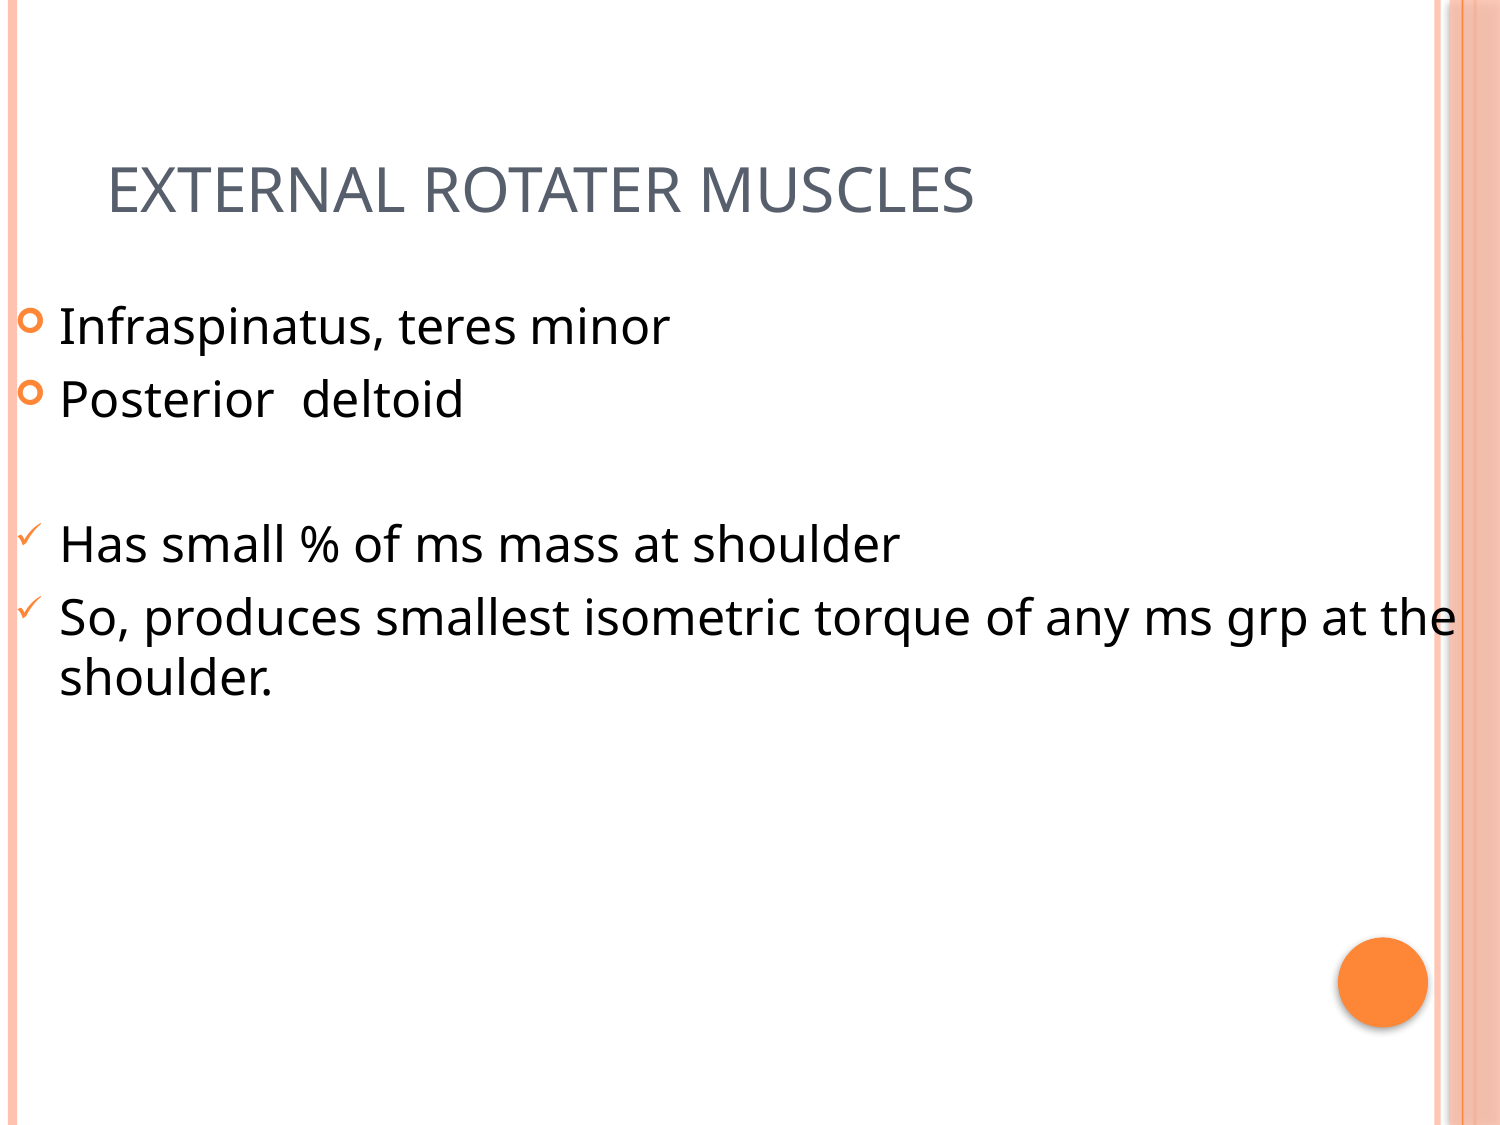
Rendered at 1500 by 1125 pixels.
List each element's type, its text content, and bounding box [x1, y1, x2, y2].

title External rotater muscles [75, 45, 1300, 233]
list Infraspinatus, teres minor Posterior deltoid Has small % of ms mass at shoulder So, produces smallest isometric torque of any ms grp at the shoulder. [0, 287, 1500, 988]
